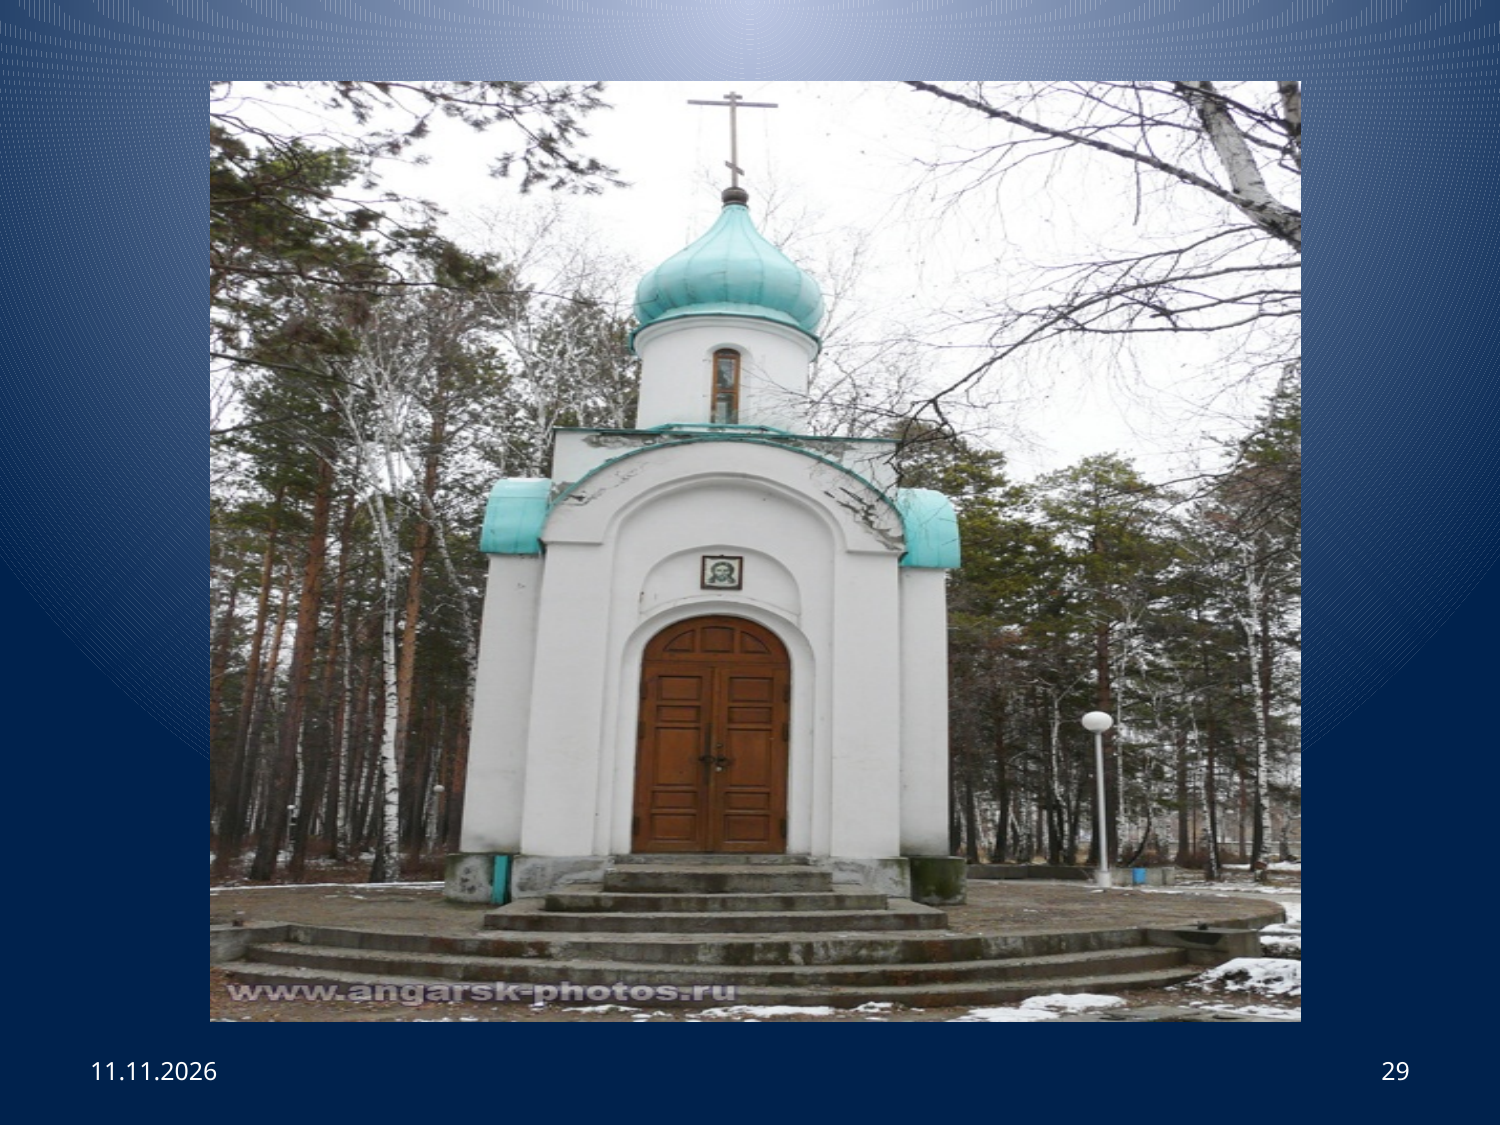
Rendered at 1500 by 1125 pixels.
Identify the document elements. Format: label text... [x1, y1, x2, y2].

slide_number 29 [1074, 1042, 1425, 1103]
picture [210, 81, 1302, 1023]
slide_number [75, 1042, 425, 1103]
